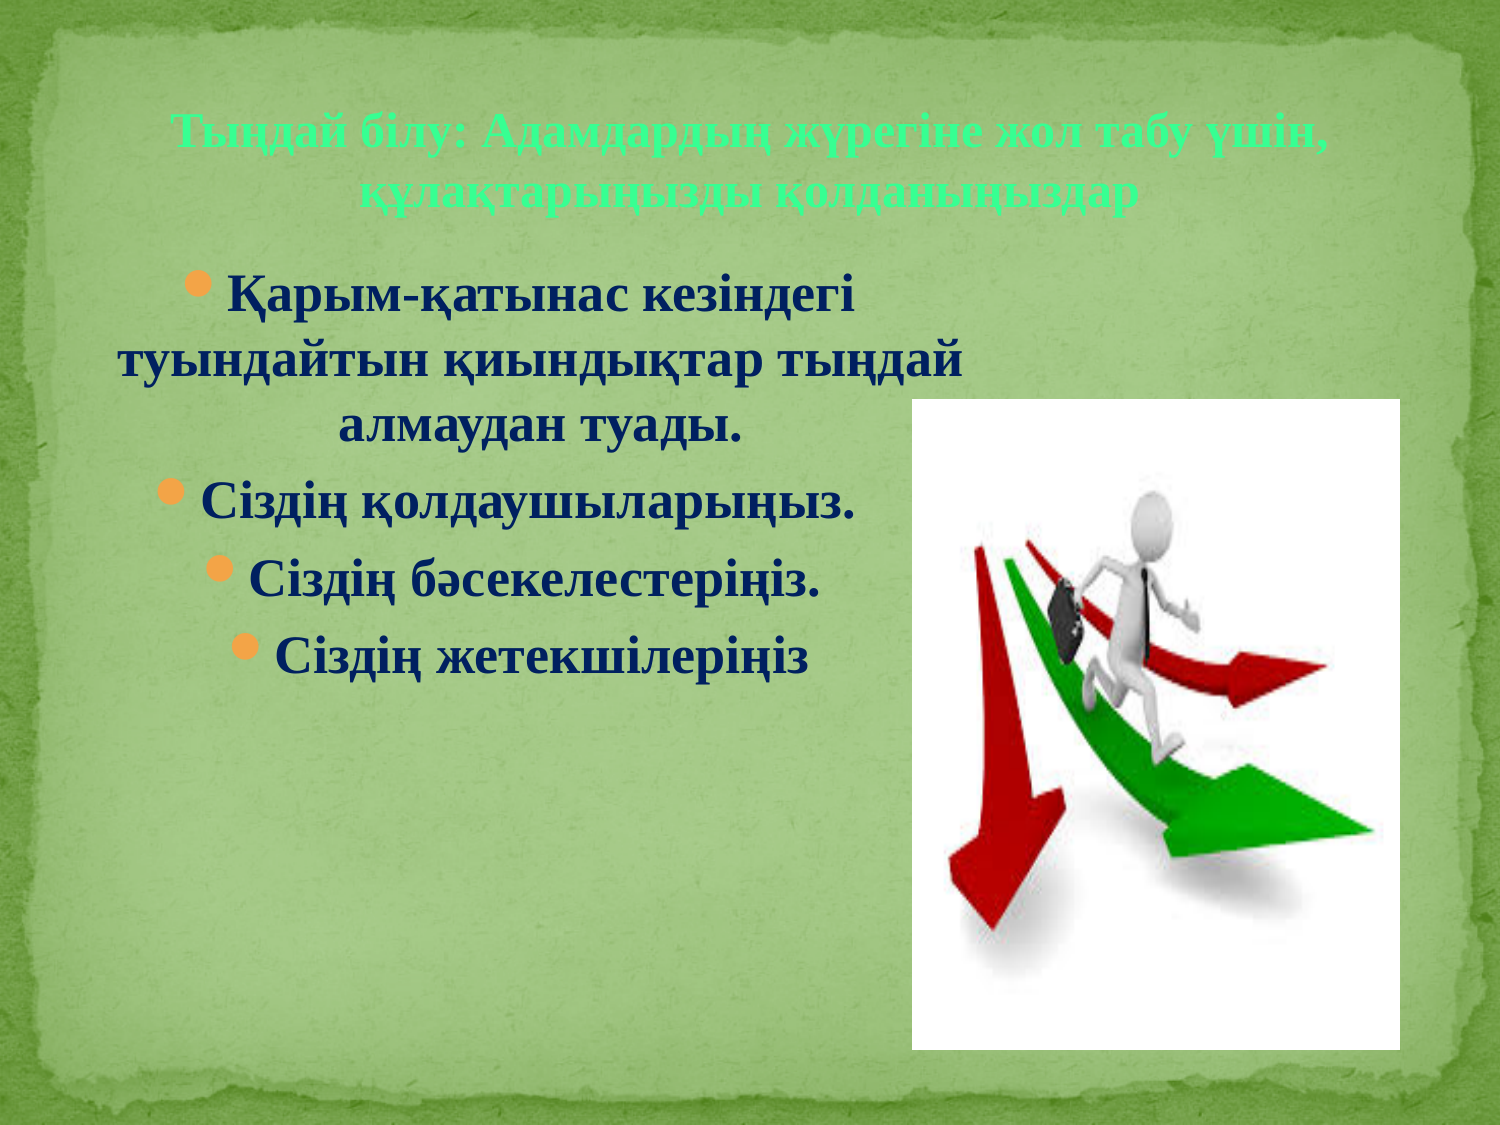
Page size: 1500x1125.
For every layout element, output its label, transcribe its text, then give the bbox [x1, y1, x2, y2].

title Тыңдай білу: Адамдардың жүрегіне жол табу үшін, құлақтарыңызды қолданыңыздар [74, 24, 1425, 225]
picture [912, 399, 1400, 1051]
list Қарым-қатынас кезіндегі туындайтын қиындықтар тыңдай алмаудан туады. Сіздің қолдаушыларыңыз. Сіздің бәсекелестеріңіз. Сіздің жетекшілеріңіз [50, 249, 988, 1000]
